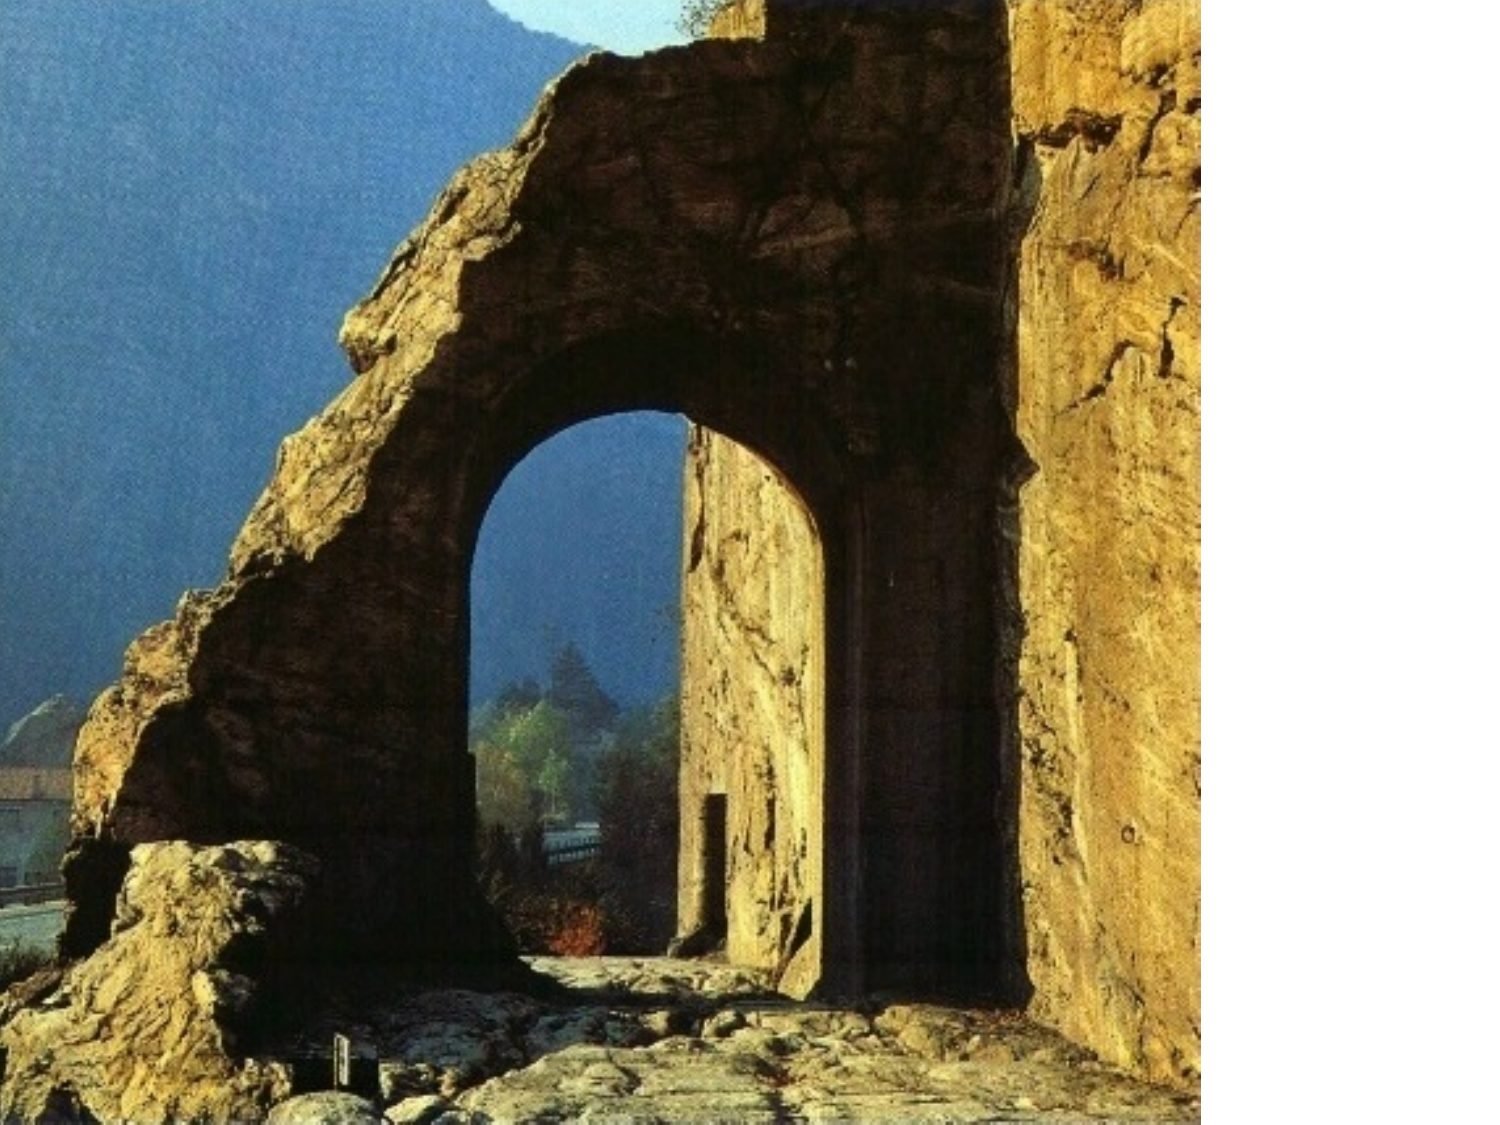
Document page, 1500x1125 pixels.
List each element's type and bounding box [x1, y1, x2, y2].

list [0, 0, 1201, 1125]
